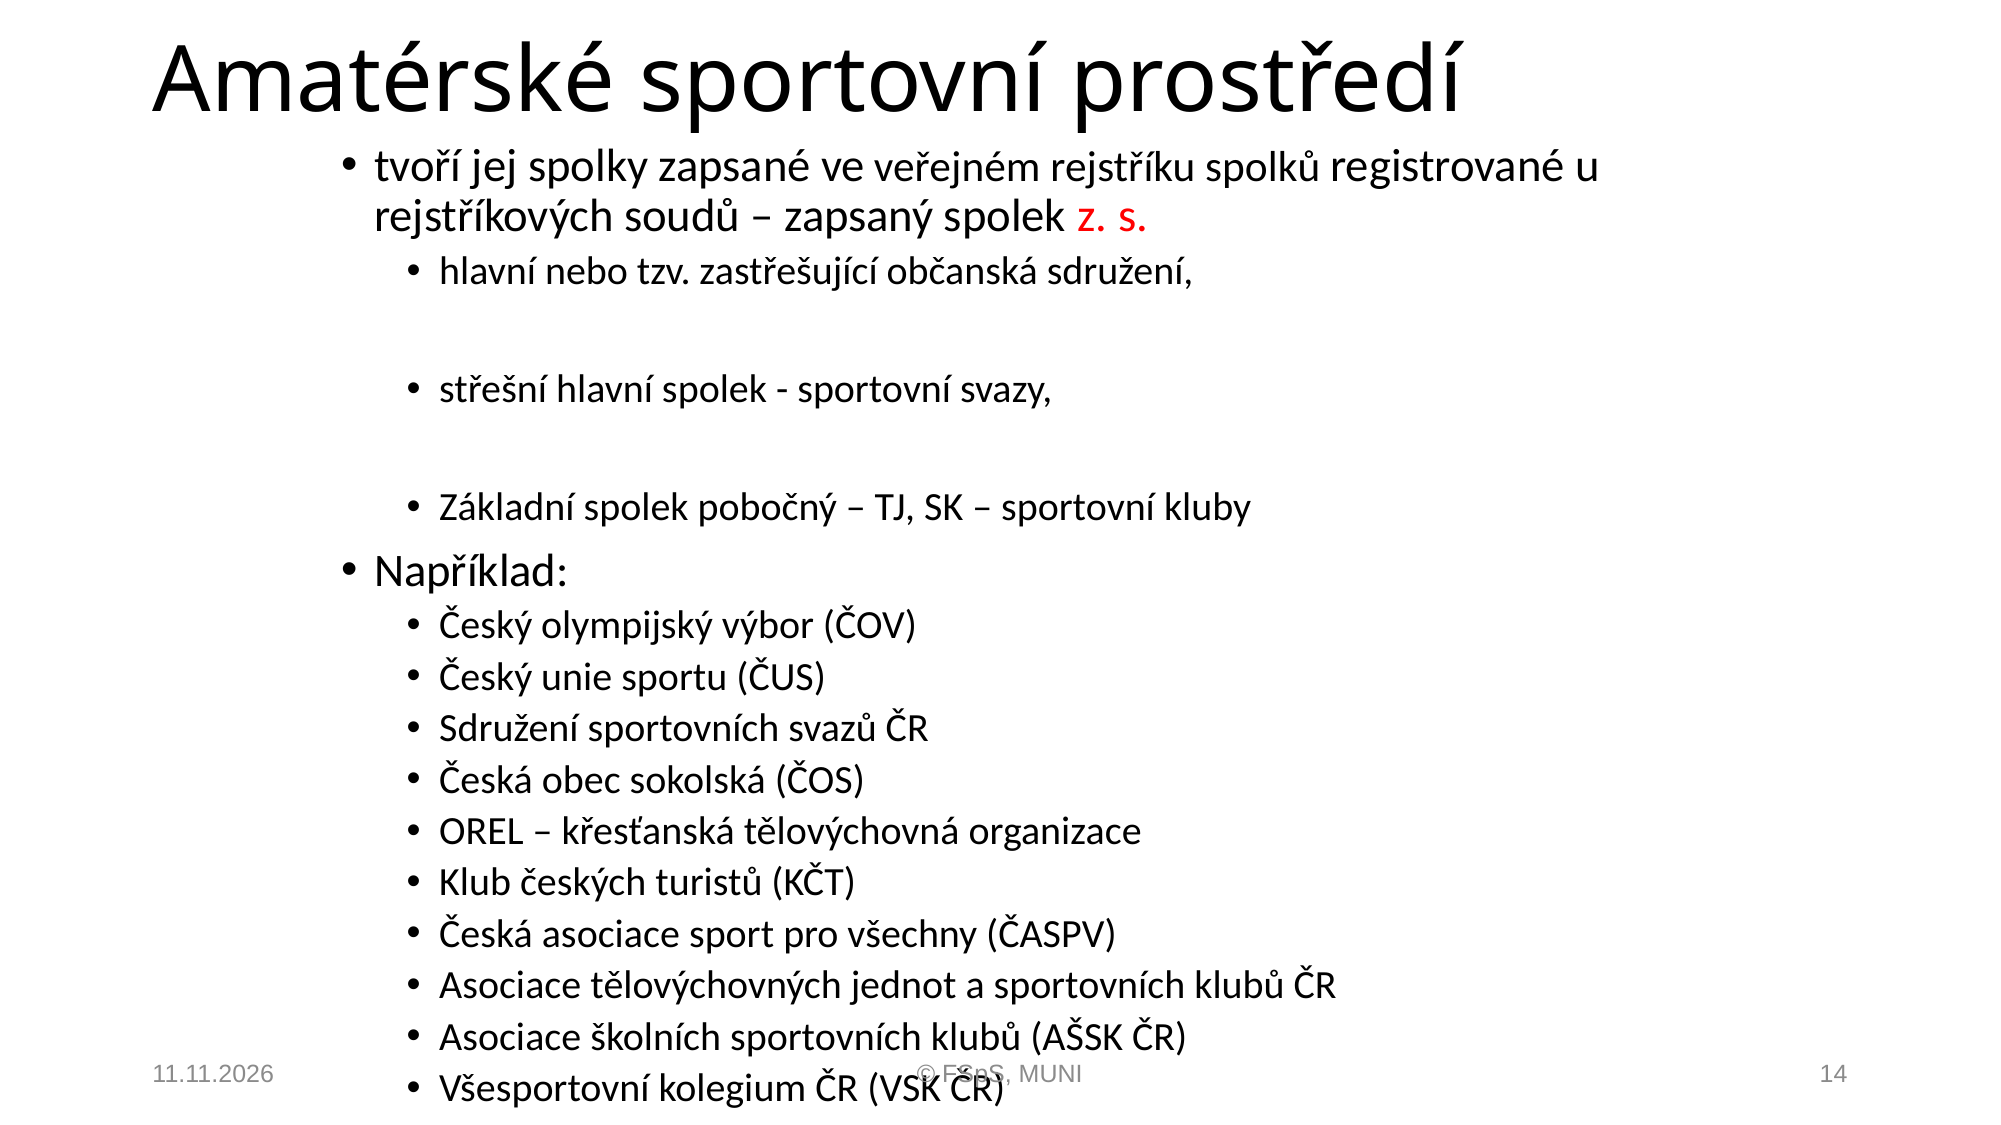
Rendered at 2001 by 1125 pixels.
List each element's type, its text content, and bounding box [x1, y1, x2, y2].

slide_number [137, 1042, 588, 1103]
footer © FSpS, MUNI [662, 1042, 1338, 1103]
slide_number 14 [1412, 1042, 1863, 1103]
title Amatérské sportovní prostředí [137, 0, 1863, 165]
list tvoří jej spolky zapsané ve veřejném rejstříku spolků registrované u rejstříkových soudů – zapsaný spolek z. s. hlavní nebo tzv. zastřešující občanská sdružení, střešní hlavní spolek - sportovní svazy, Základní spolek pobočný – TJ, SK – sportovní kluby Například: Český olympijský výbor (ČOV) Český unie sportu (ČUS) Sdružení sportovních svazů ČR Česká obec sokolská (ČOS) OREL – křesťanská tělovýchovná organizace Klub českých turistů (KČT) Česká asociace sport pro všechny (ČASPV) Asociace tělovýchovných jednot a sportovních klubů ČR Asociace školních sportovních klubů (AŠSK ČR) Všesportovní kolegium ČR (VSK ČR) [326, 133, 1709, 1125]
